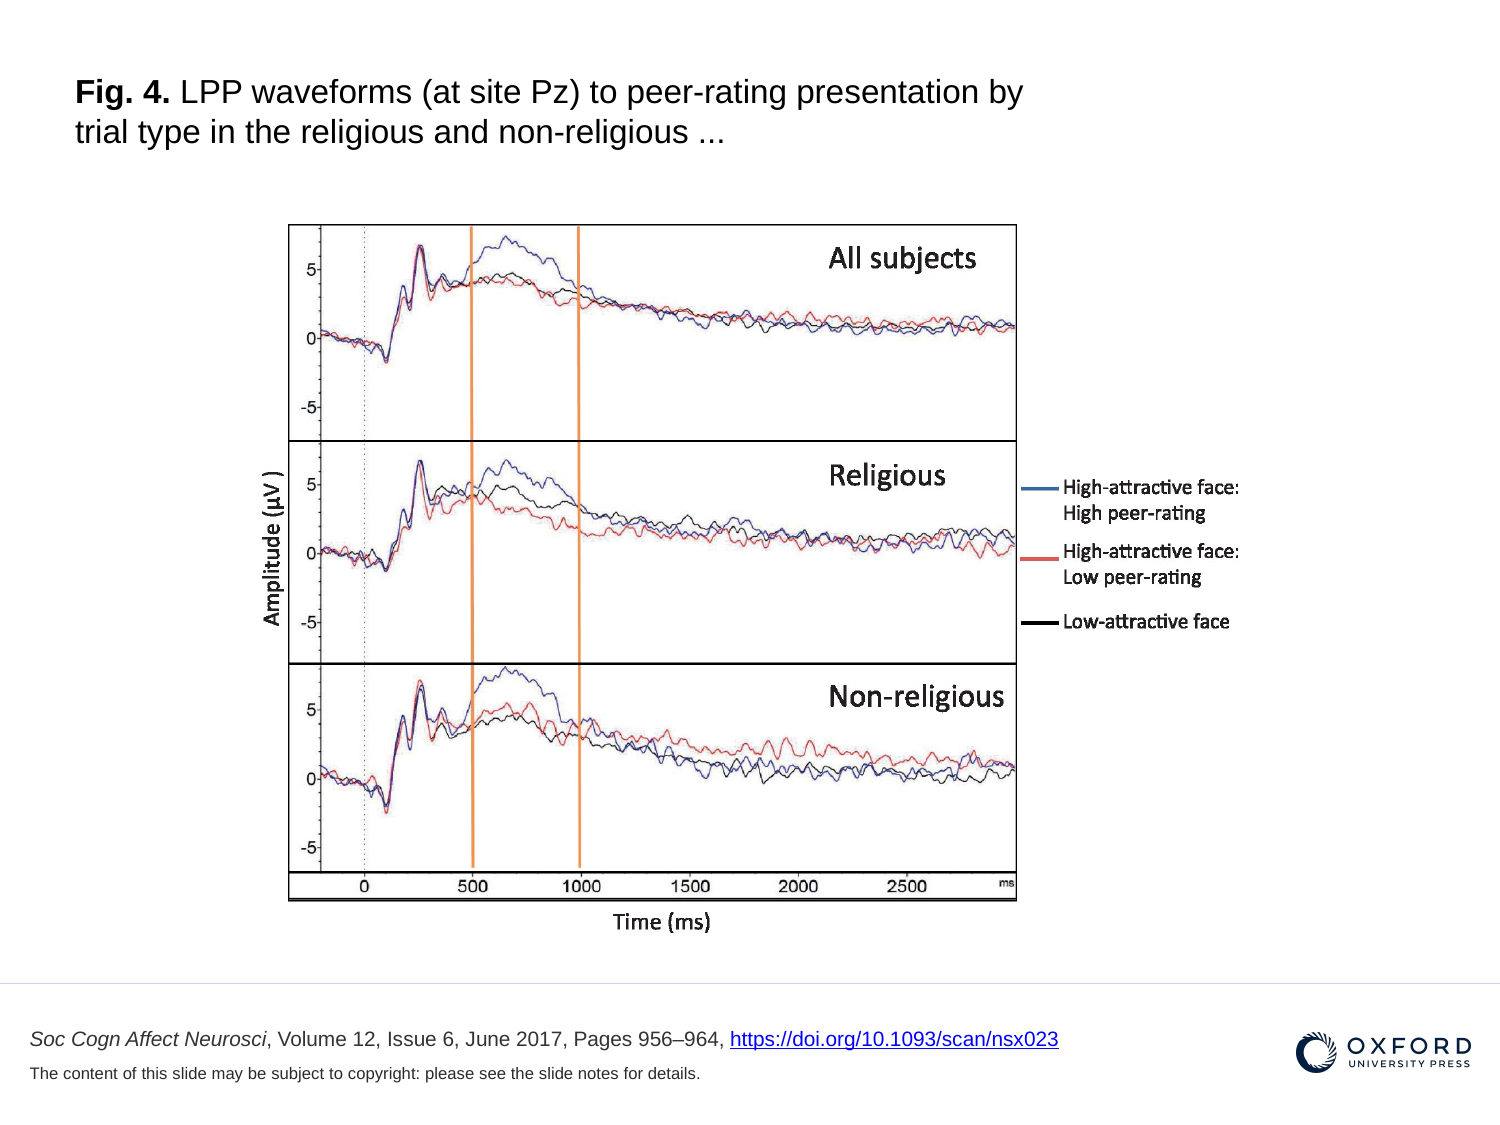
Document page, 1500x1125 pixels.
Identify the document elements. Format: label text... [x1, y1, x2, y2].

picture [1296, 1032, 1471, 1073]
picture [262, 224, 1238, 933]
title Fig. 4. LPP waveforms (at site Pz) to peer-rating presentation by trial type in the religious and non-religious ... [75, 69, 1078, 171]
footer Soc Cogn Affect Neurosci, Volume 12, Issue 6, June 2017, Pages 956–964, https://doi.org/10.1093/scan/nsx023 The content of this slide may be subject to copyright: please see the slide notes for details. [0, 983, 1260, 1125]
